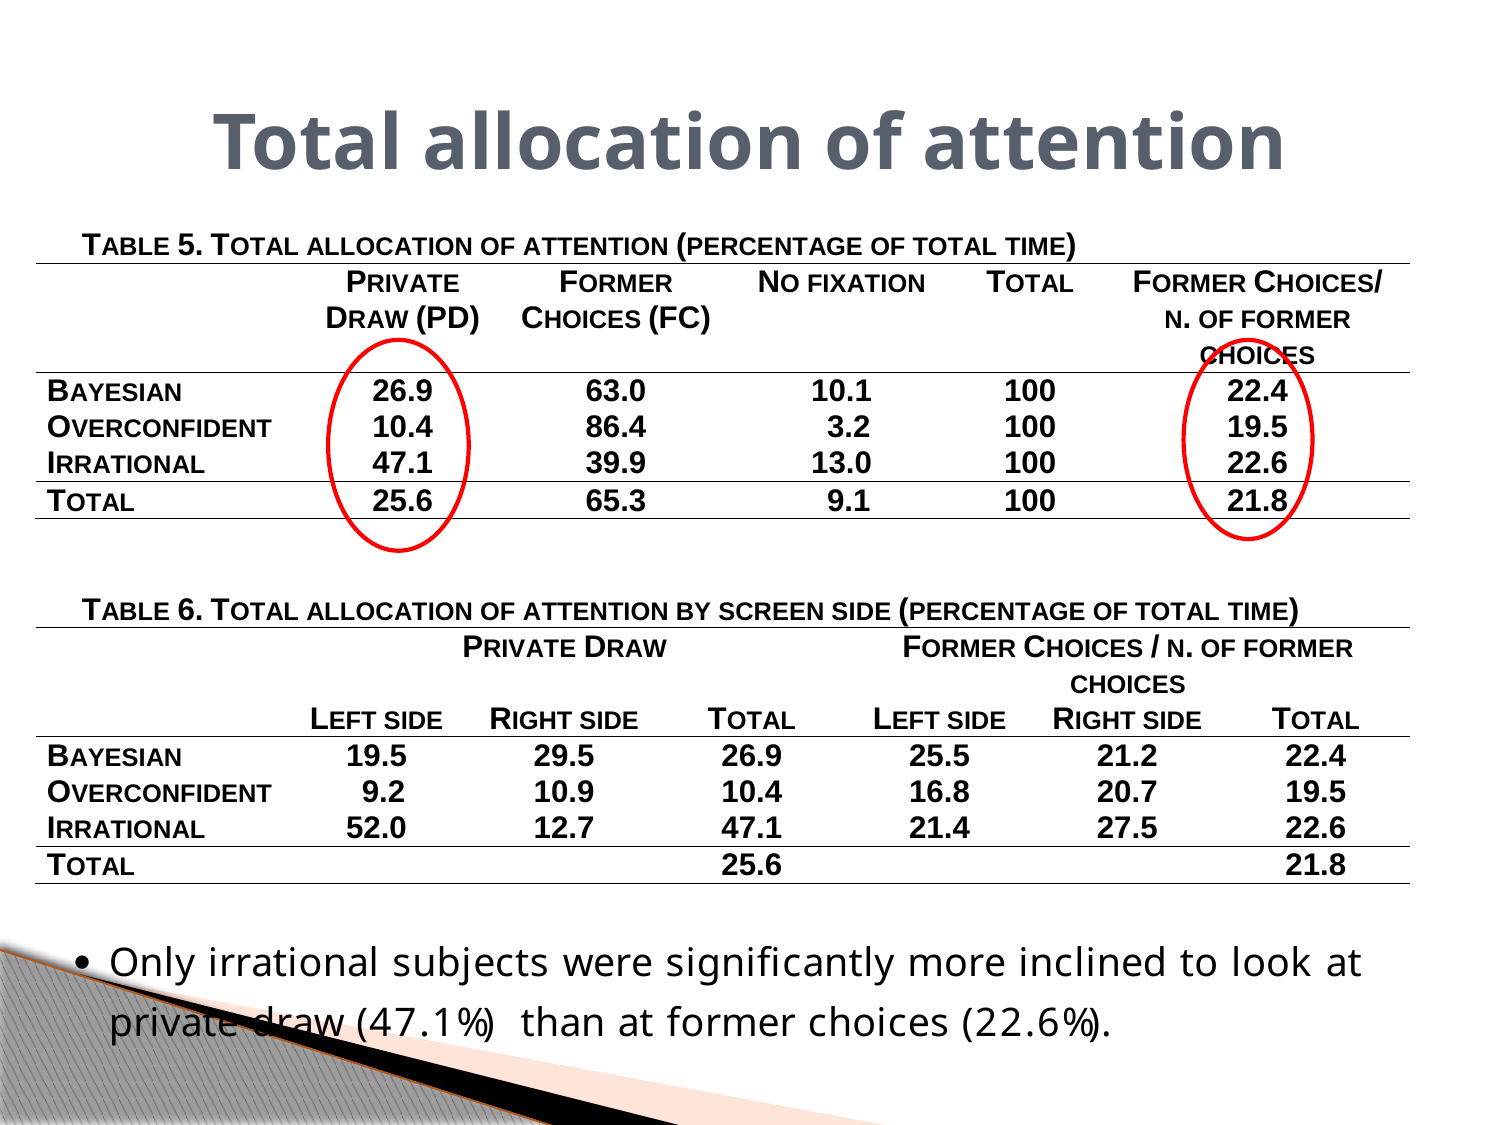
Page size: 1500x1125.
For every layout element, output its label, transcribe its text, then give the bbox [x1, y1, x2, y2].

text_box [34, 197, 1412, 1088]
title Total allocation of attention [75, 45, 1425, 233]
